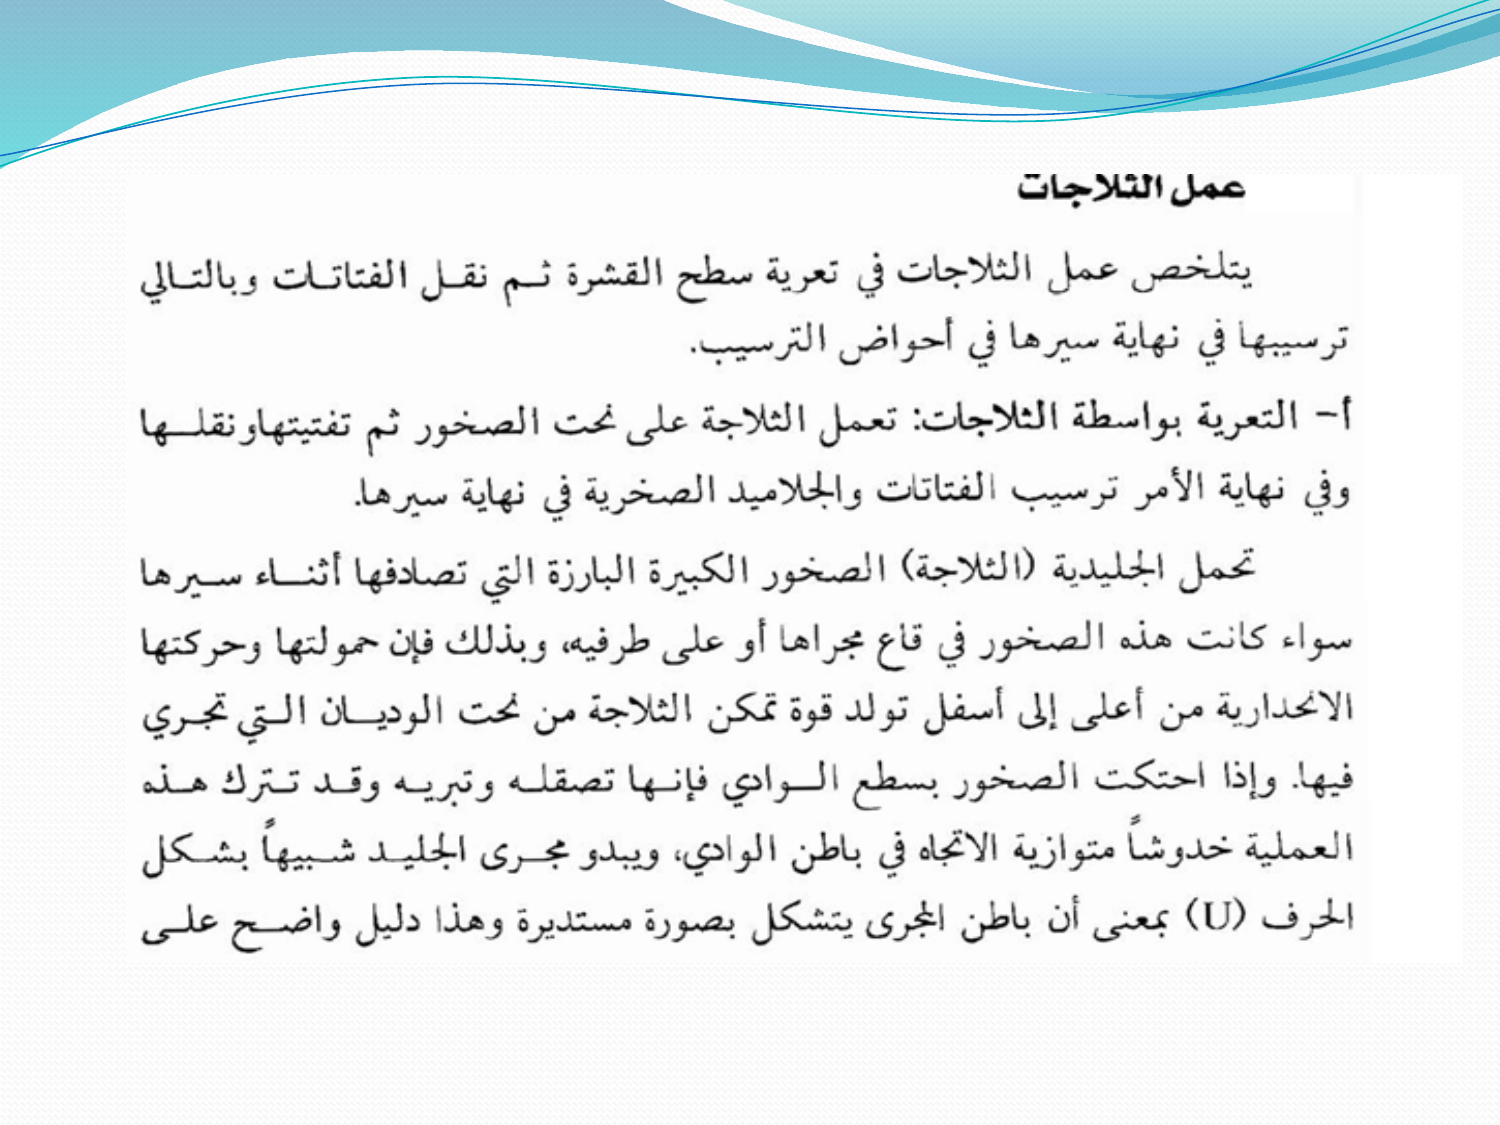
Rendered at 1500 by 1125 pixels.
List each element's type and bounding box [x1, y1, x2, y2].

picture [124, 174, 1463, 963]
